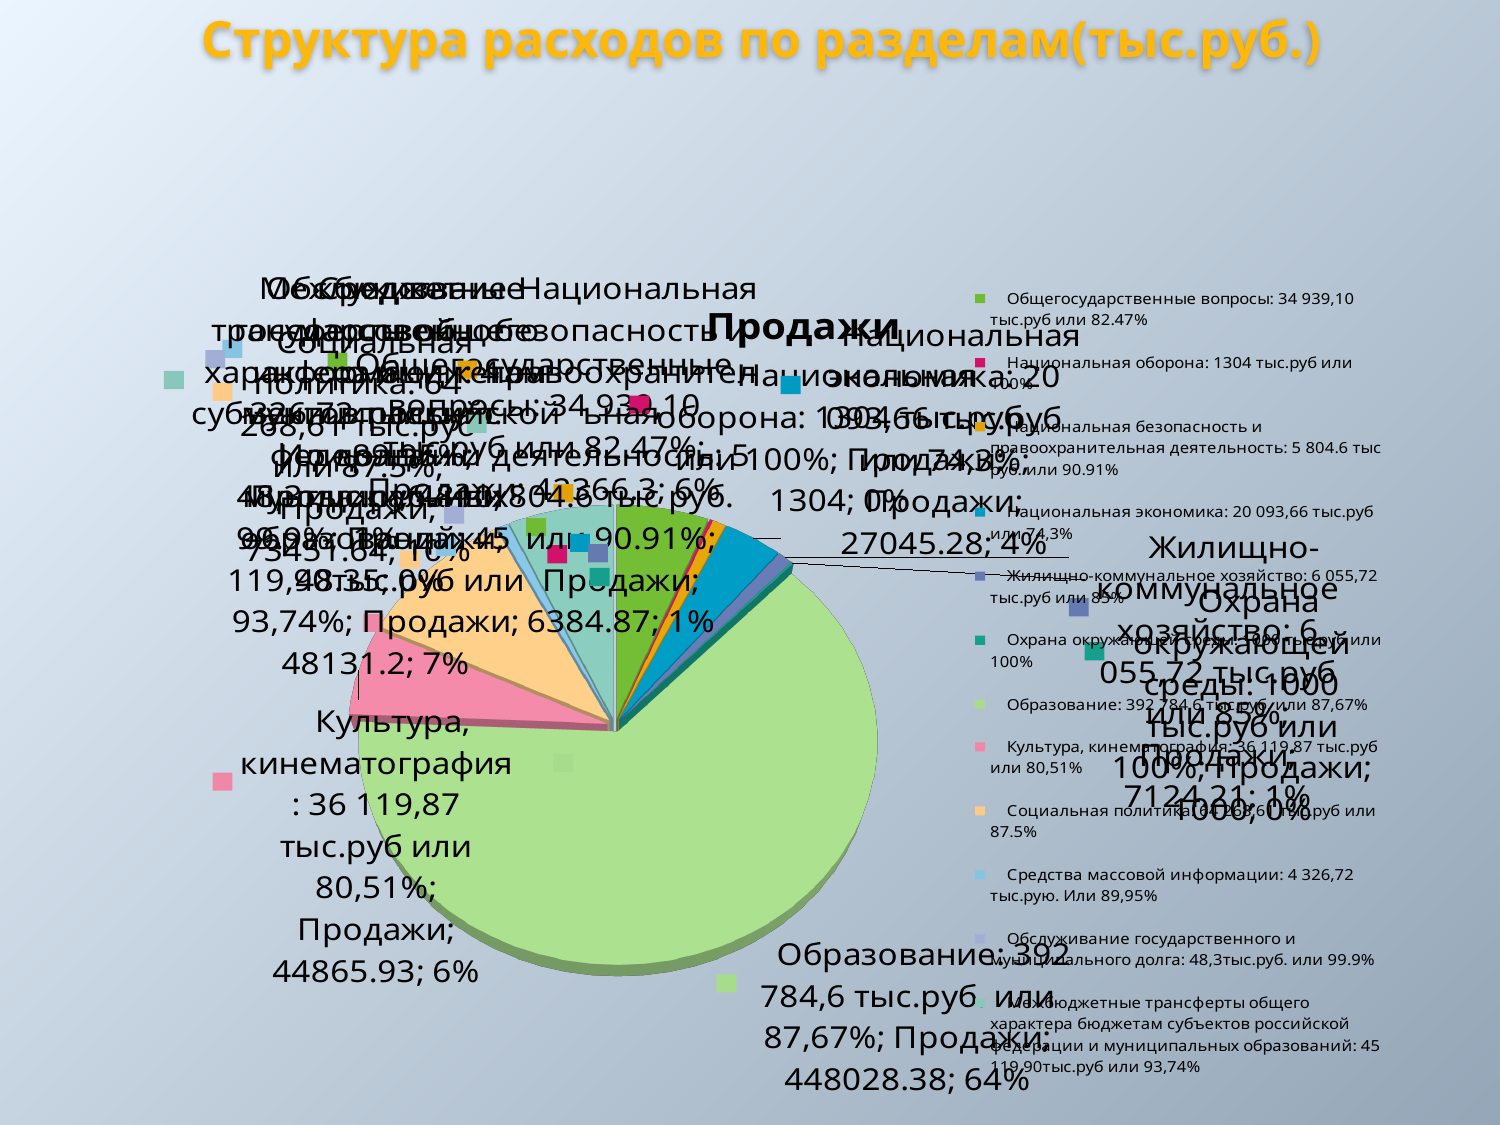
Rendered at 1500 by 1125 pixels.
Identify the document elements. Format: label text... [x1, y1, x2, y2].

chart [58, 93, 1395, 1125]
text_box Структура расходов по разделам(тыс.руб.) [93, 0, 1430, 75]
